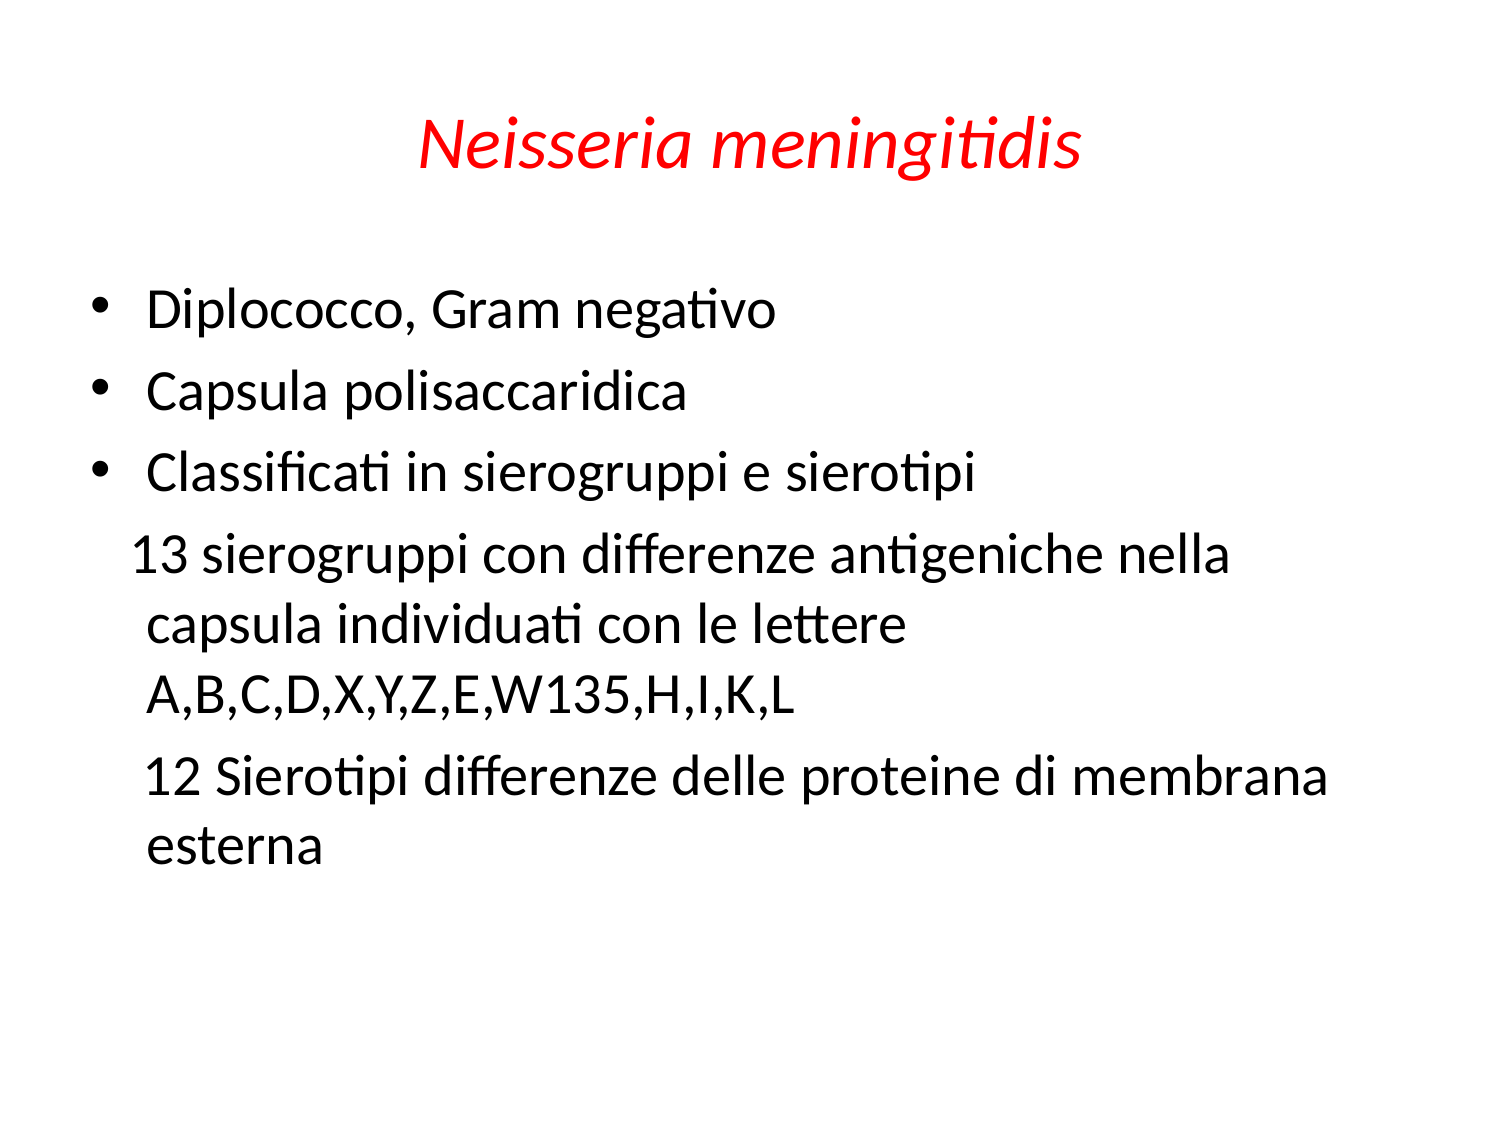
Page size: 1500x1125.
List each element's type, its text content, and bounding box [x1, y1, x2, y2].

title Neisseria meningitidis [74, 44, 1426, 233]
list Diplococco, Gram negativo Capsula polisaccaridica Classificati in sierogruppi e sierotipi 13 sierogruppi con differenze antigeniche nella capsula individuati con le lettere A,B,C,D,X,Y,Z,E,W135,H,I,K,L 12 Sierotipi differenze delle proteine di membrana esterna [74, 262, 1426, 1006]
